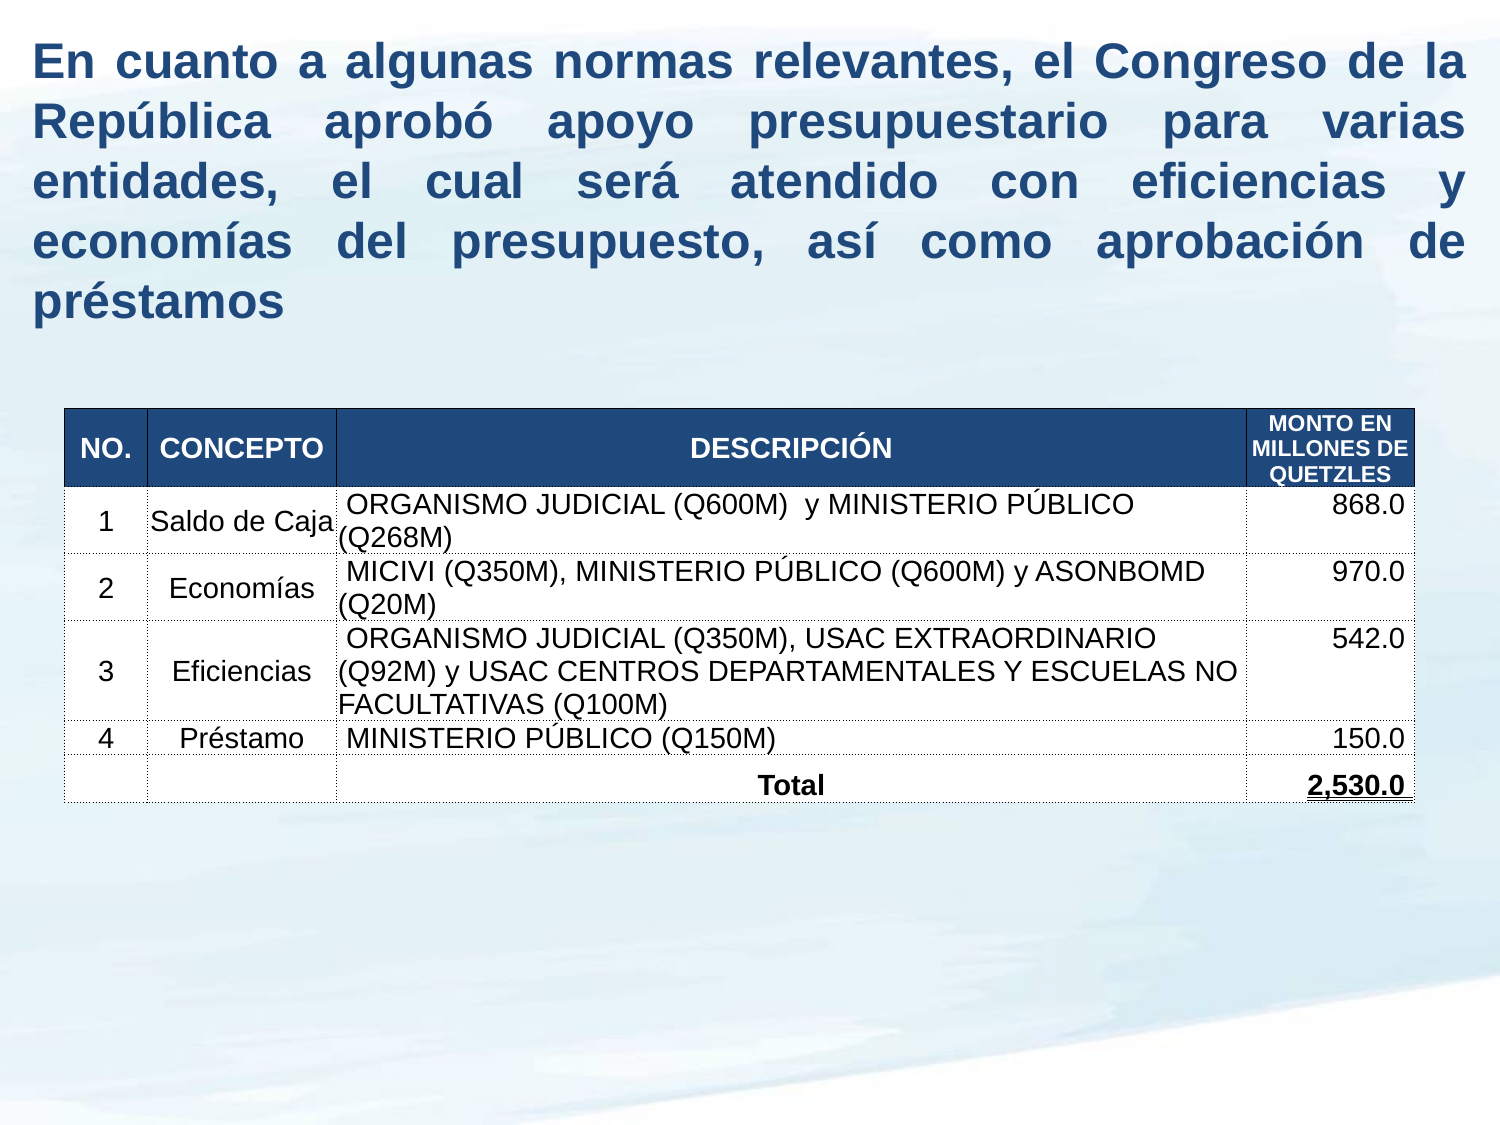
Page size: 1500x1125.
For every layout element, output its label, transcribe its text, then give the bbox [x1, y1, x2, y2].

table_cell 3 [65, 621, 148, 721]
table_cell Préstamo [148, 721, 337, 755]
table_cell Eficiencias [148, 621, 337, 721]
table_cell ORGANISMO JUDICIAL (Q600M) y MINISTERIO PÚBLICO (Q268M) [337, 487, 1246, 554]
table_cell MINISTERIO PÚBLICO (Q150M) [337, 721, 1246, 755]
table_cell Saldo de Caja [148, 487, 337, 554]
table_cell 970.0 [1246, 554, 1415, 621]
table_cell 868.0 [1246, 487, 1415, 554]
table_cell 2 [65, 554, 148, 621]
table_cell Total [337, 755, 1246, 802]
picture [0, 0, 1500, 1125]
table_header MONTO EN MILLONES DE QUETZLES [1247, 409, 1414, 487]
table_cell [65, 755, 148, 802]
table_cell 1 [65, 487, 148, 554]
table_cell 150.0 [1246, 721, 1415, 755]
table_header CONCEPTO [148, 409, 336, 487]
title En cuanto a algunas normas relevantes, el Congreso de la República aprobó apoyo presupuestario para varias entidades, el cual será atendido con eficiencias y economías del presupuesto, así como aprobación de préstamos [17, 125, 1483, 232]
table_cell ORGANISMO JUDICIAL (Q350M), USAC EXTRAORDINARIO (Q92M) y USAC CENTROS DEPARTAMENTALES Y ESCUELAS NO FACULTATIVAS (Q100M) [337, 621, 1246, 721]
table_cell 4 [65, 721, 148, 755]
table_cell 2,530.0 [1246, 755, 1415, 802]
table_header DESCRIPCIÓN [337, 409, 1246, 487]
table_header NO. [65, 409, 147, 487]
table_cell [148, 755, 337, 802]
table_cell MICIVI (Q350M), MINISTERIO PÚBLICO (Q600M) y ASONBOMD (Q20M) [337, 554, 1246, 621]
table_cell 542.0 [1246, 621, 1415, 721]
table_cell Economías [148, 554, 337, 621]
